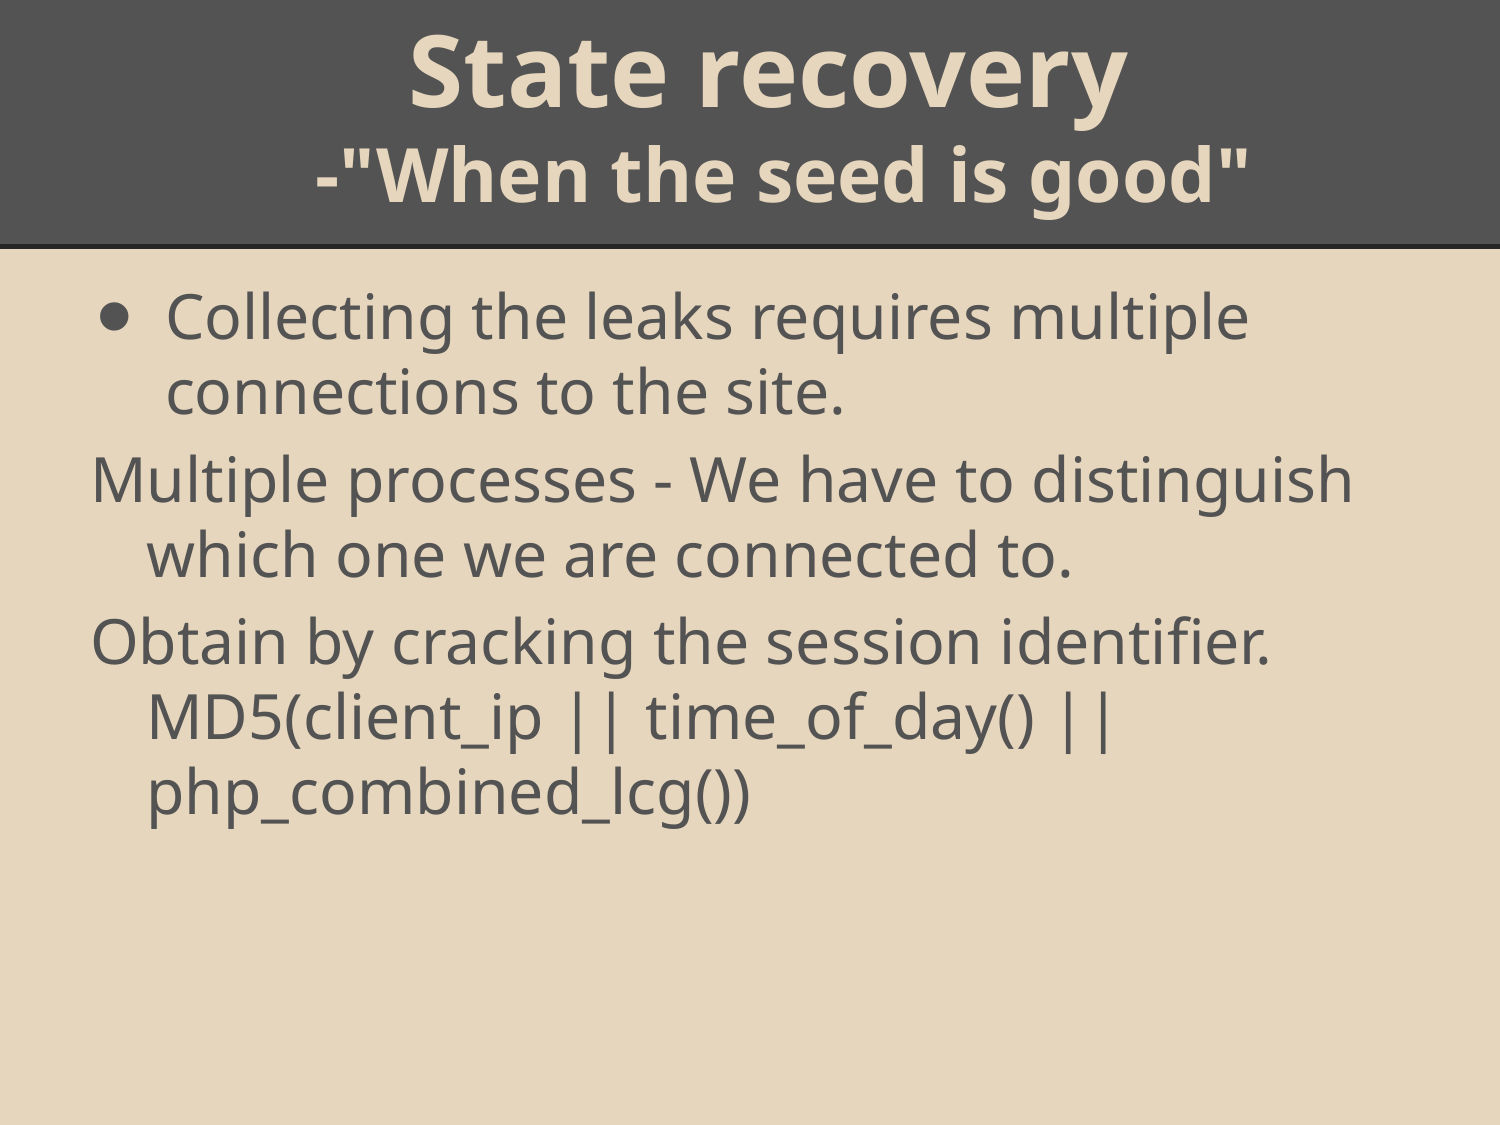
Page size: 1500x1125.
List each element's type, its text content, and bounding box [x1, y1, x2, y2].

list Collecting the leaks requires multiple connections to the site. Multiple processes - We have to distinguish which one we are connected to. Obtain by cracking the session identifier. MD5(client_ip || time_of_day() || php_combined_lcg()) [75, 262, 1425, 931]
title State recovery -"When the seed is good" [75, 0, 1425, 233]
